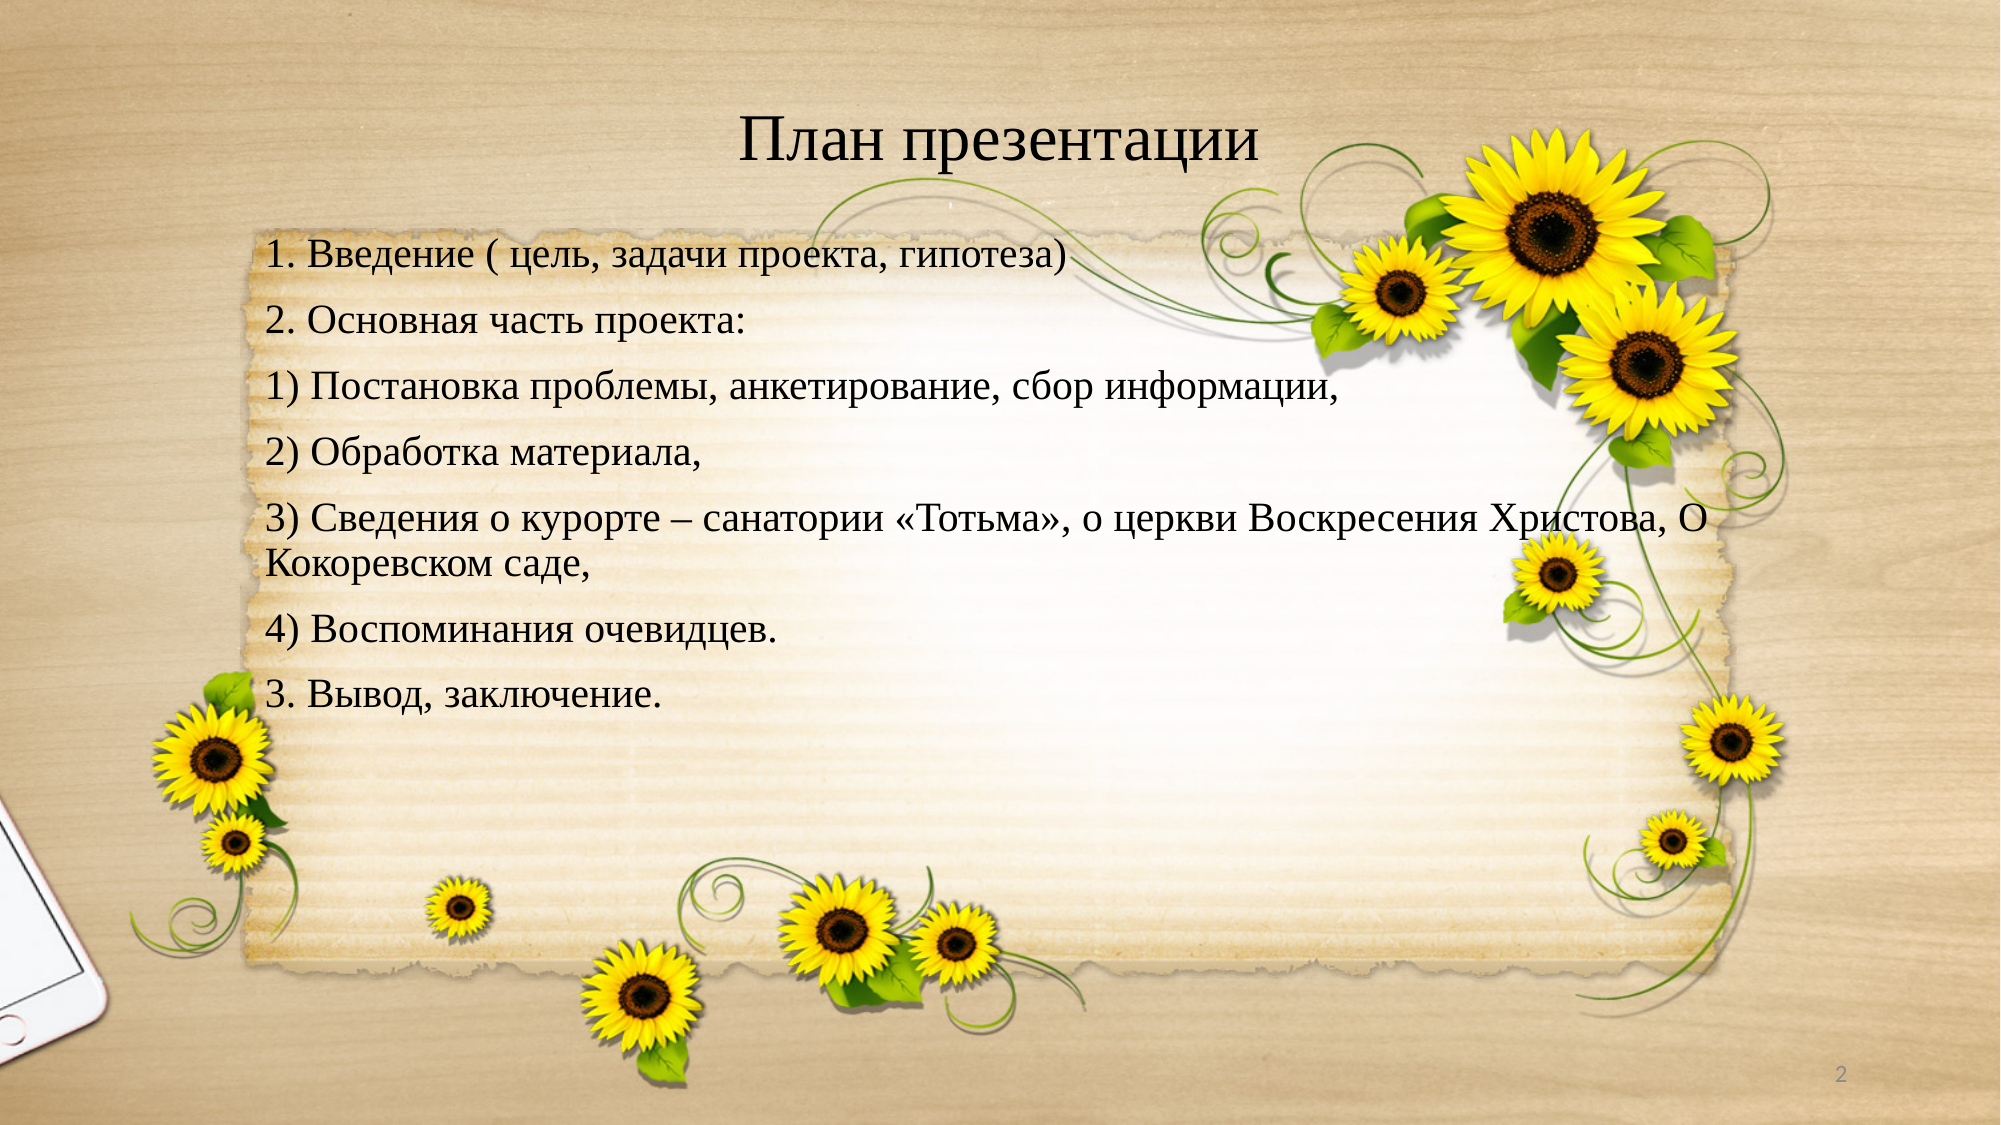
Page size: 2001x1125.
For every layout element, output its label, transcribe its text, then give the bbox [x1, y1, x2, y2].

subtitle 1. Введение ( цель, задачи проекта, гипотеза) 2. Основная часть проекта: 1) Постановка проблемы, анкетирование, сбор информации, 2) Обработка материала, 3) Сведения о курорте – санатории «Тотьма», о церкви Воскресения Христова, О Кокоревском саде, 4) Воспоминания очевидцев. 3. Вывод, заключение. [249, 223, 1750, 868]
picture [0, 0, 2001, 1125]
title План презентации [249, 47, 1750, 183]
slide_number 2 [1412, 1042, 1863, 1103]
